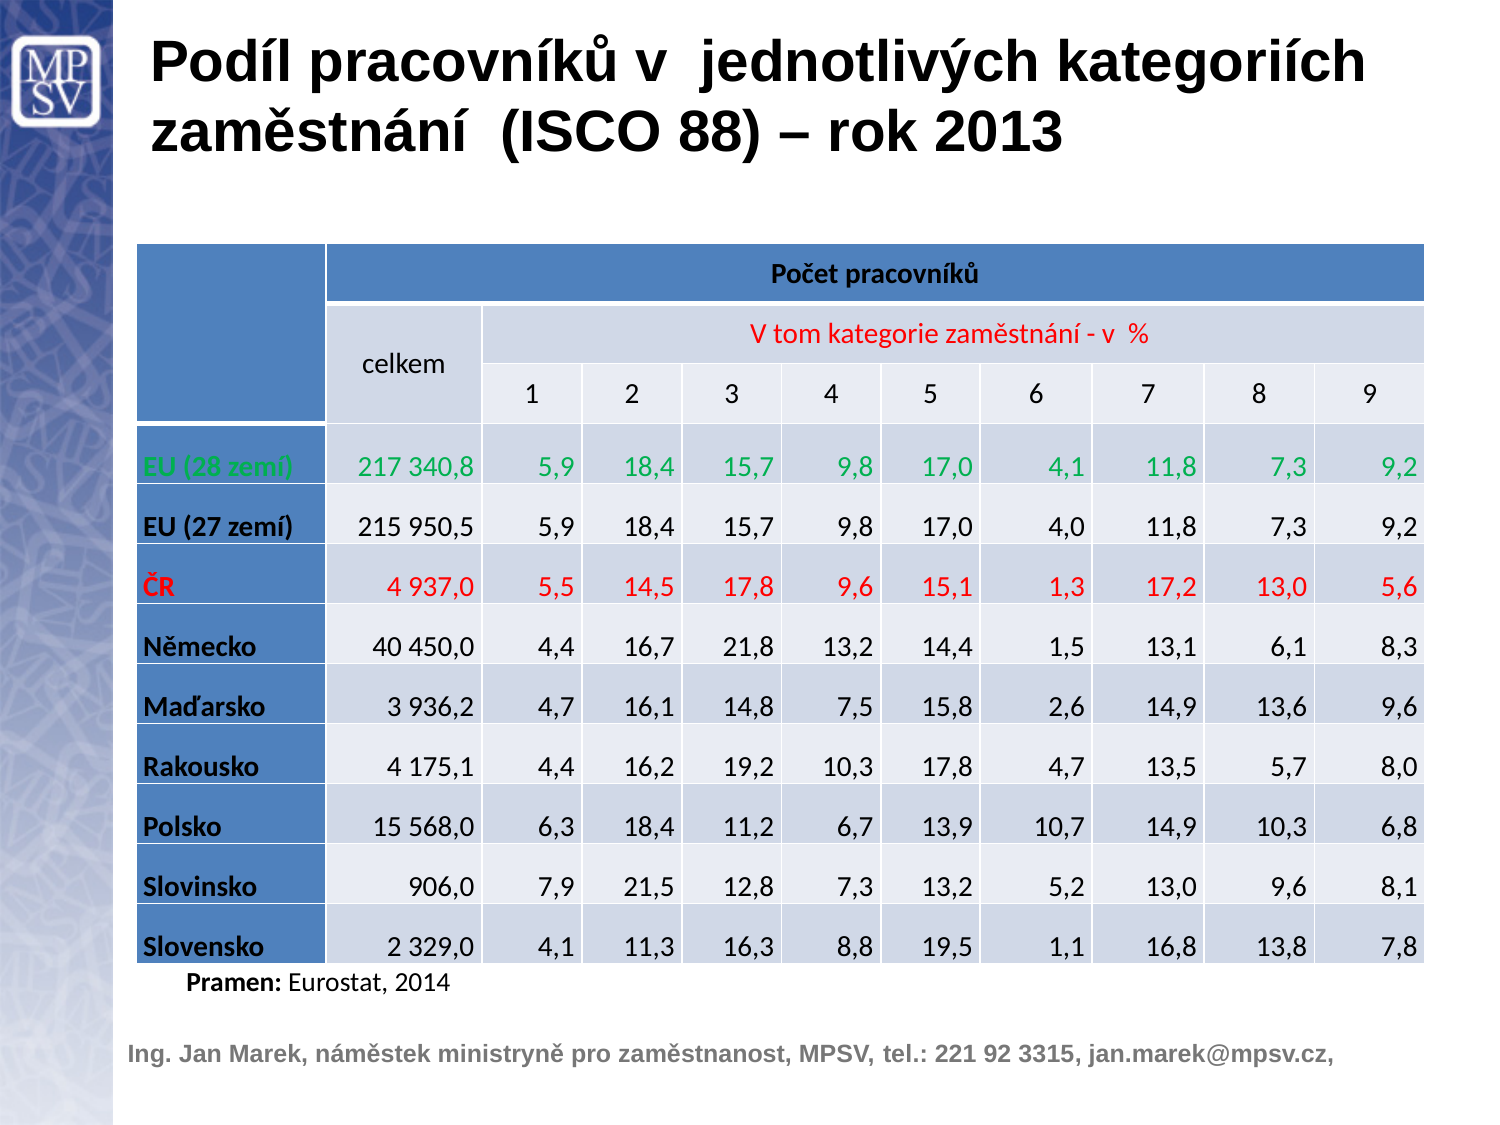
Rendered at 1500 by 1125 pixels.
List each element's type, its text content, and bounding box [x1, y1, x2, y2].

table_cell 8,3 [1315, 604, 1424, 663]
table_cell 7,3 [1205, 424, 1314, 483]
table_cell 1,1 [981, 904, 1091, 963]
table_cell 12,8 [683, 844, 781, 903]
table_cell 18,4 [583, 424, 681, 483]
table_cell 4,1 [483, 904, 581, 963]
table_cell 11,8 [1093, 424, 1203, 483]
table_cell 2,6 [981, 664, 1091, 723]
table_cell 13,5 [1093, 724, 1203, 783]
table_cell 7,3 [1205, 484, 1314, 543]
table_cell 40 450,0 [327, 604, 481, 663]
table_cell 15,7 [683, 424, 781, 483]
table_cell 215 950,5 [327, 484, 481, 543]
table_cell 906,0 [327, 844, 481, 903]
table_cell 5,7 [1205, 724, 1314, 783]
table_cell 21,5 [583, 844, 681, 903]
list Pramen: Eurostat, 2014 [171, 964, 1425, 1005]
table_cell 6,8 [1315, 784, 1424, 843]
table_cell 17,0 [882, 484, 979, 543]
table_cell 9,2 [1315, 424, 1424, 483]
table_cell 13,9 [882, 784, 979, 843]
table_cell 10,7 [981, 784, 1091, 843]
table_cell 6,3 [483, 784, 581, 843]
table_cell 13,1 [1093, 604, 1203, 663]
table_cell 13,0 [1205, 544, 1314, 603]
table_cell 8,8 [782, 904, 880, 963]
table_cell celkem [327, 306, 481, 423]
table_cell 5,6 [1315, 544, 1424, 603]
table_cell 14,9 [1093, 664, 1203, 723]
table_cell 11,8 [1093, 484, 1203, 543]
table_cell 17,0 [882, 424, 979, 483]
table_cell 217 340,8 [327, 424, 481, 483]
table_cell 4 [782, 364, 880, 423]
table_cell 6,1 [1205, 604, 1314, 663]
table_cell 5 [882, 364, 979, 423]
table_cell 7 [1093, 364, 1203, 423]
table_cell 15,8 [882, 664, 979, 723]
table_cell 10,3 [1205, 784, 1314, 843]
table_cell 4 937,0 [327, 544, 481, 603]
table_cell 11,3 [583, 904, 681, 963]
table_cell V tom kategorie zaměstnání - v % [483, 306, 1424, 363]
table_cell 4,4 [483, 724, 581, 783]
table_cell 7,5 [782, 664, 880, 723]
table_cell 8,1 [1315, 844, 1424, 903]
table_cell 2 329,0 [327, 904, 481, 963]
table_cell 16,3 [683, 904, 781, 963]
table_cell 4,0 [981, 484, 1091, 543]
table_cell 7,9 [483, 844, 581, 903]
table_cell 9,6 [1205, 844, 1314, 903]
table_cell 1 [483, 364, 581, 423]
table_cell 1,5 [981, 604, 1091, 663]
table_cell 5,9 [483, 484, 581, 543]
table_cell Polsko [137, 784, 325, 843]
table_cell 1,3 [981, 544, 1091, 603]
table_cell Rakousko [137, 724, 325, 783]
table_cell 17,2 [1093, 544, 1203, 603]
table_cell 6 [981, 364, 1091, 423]
table_cell 13,0 [1093, 844, 1203, 903]
table_cell 14,5 [583, 544, 681, 603]
table_cell 4,7 [981, 724, 1091, 783]
table_header [137, 244, 325, 421]
table_cell 14,4 [882, 604, 979, 663]
table_cell 4 175,1 [327, 724, 481, 783]
table_cell 8 [1205, 364, 1314, 423]
table_cell 18,4 [583, 484, 681, 543]
table_cell 3 [683, 364, 781, 423]
table_cell 5,5 [483, 544, 581, 603]
table_cell Maďarsko [137, 664, 325, 723]
table_cell 5,2 [981, 844, 1091, 903]
table_cell 14,8 [683, 664, 781, 723]
table_cell 9,6 [782, 544, 880, 603]
table_cell Slovinsko [137, 844, 325, 903]
table_cell 14,9 [1093, 784, 1203, 843]
table_cell 13,2 [882, 844, 979, 903]
text_box Podíl pracovníků v jednotlivých kategoriích zaměstnání (ISCO 88) – rok 2013 [135, 15, 1471, 210]
table_cell 21,8 [683, 604, 781, 663]
table_cell EU (27 zemí) [137, 484, 325, 543]
table_cell 10,3 [782, 724, 880, 783]
table_cell 13,2 [782, 604, 880, 663]
table_cell 6,7 [782, 784, 880, 843]
table_cell 4,1 [981, 424, 1091, 483]
table_header Počet pracovníků [327, 244, 1424, 301]
table_cell 9 [1315, 364, 1424, 423]
table_cell 17,8 [683, 544, 781, 603]
table_cell 16,2 [583, 724, 681, 783]
table_cell 15,7 [683, 484, 781, 543]
picture [0, 0, 113, 1125]
table_cell 4,7 [483, 664, 581, 723]
table_cell 7,8 [1315, 904, 1424, 963]
table_cell 16,1 [583, 664, 681, 723]
table_cell 3 936,2 [327, 664, 481, 723]
table_cell Slovensko [137, 904, 325, 963]
table_cell 16,7 [583, 604, 681, 663]
table_cell 7,3 [782, 844, 880, 903]
table_cell 15 568,0 [327, 784, 481, 843]
table_cell 13,8 [1205, 904, 1314, 963]
table_cell 4,4 [483, 604, 581, 663]
table_cell ČR [137, 544, 325, 603]
table_cell 13,6 [1205, 664, 1314, 723]
table_cell 2 [583, 364, 681, 423]
table_cell 11,2 [683, 784, 781, 843]
table_cell 15,1 [882, 544, 979, 603]
table_cell 9,2 [1315, 484, 1424, 543]
table_cell 18,4 [583, 784, 681, 843]
table_cell Německo [137, 604, 325, 663]
table_cell 17,8 [882, 724, 979, 783]
table_cell 9,8 [782, 484, 880, 543]
footer Ing. Jan Marek, náměstek ministryně pro zaměstnanost, MPSV, tel.: 221 92 3315, jan.marek@mpsv.cz, [116, 1011, 1412, 1094]
table_cell 16,8 [1093, 904, 1203, 963]
table_cell 9,8 [782, 424, 880, 483]
table_cell 19,5 [882, 904, 979, 963]
table_cell 5,9 [483, 424, 581, 483]
table_cell 9,6 [1315, 664, 1424, 723]
table_cell 19,2 [683, 724, 781, 783]
table_cell EU (28 zemí) [137, 426, 325, 483]
table_cell 8,0 [1315, 724, 1424, 783]
